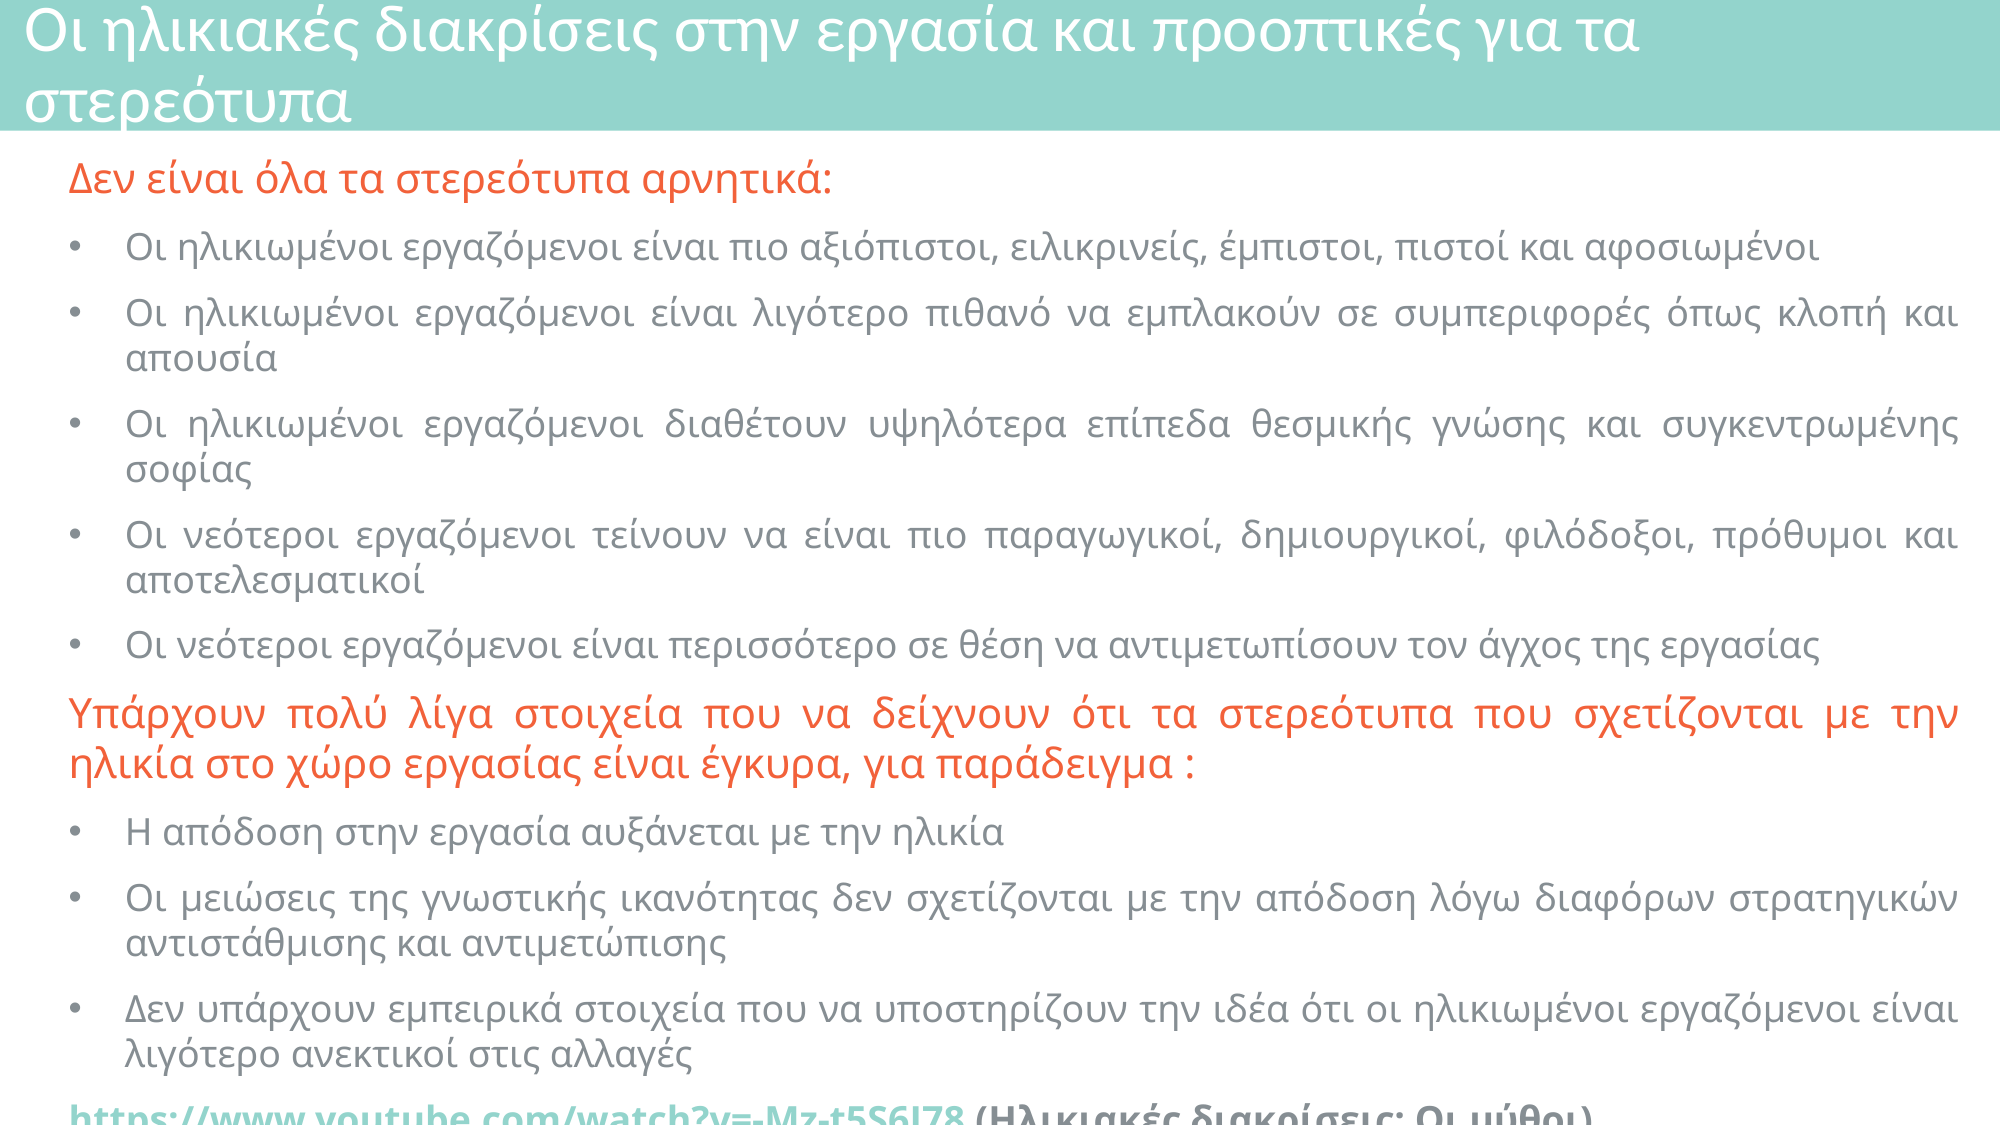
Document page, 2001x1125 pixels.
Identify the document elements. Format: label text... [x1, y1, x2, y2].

title Οι ηλικιακές διακρίσεις στην εργασία και προοπτικές για τα στερεότυπα [16, 0, 1976, 131]
list Δεν είναι όλα τα στερεότυπα αρνητικά: Οι ηλικιωμένοι εργαζόμενοι είναι πιο αξιόπιστοι, ειλικρινείς, έμπιστοι, πιστοί και αφοσιωμένοι Οι ηλικιωμένοι εργαζόμενοι είναι λιγότερο πιθανό να εμπλακούν σε συμπεριφορές όπως κλοπή και απουσία Οι ηλικιωμένοι εργαζόμενοι διαθέτουν υψηλότερα επίπεδα θεσμικής γνώσης και συγκεντρωμένης σοφίας Οι νεότεροι εργαζόμενοι τείνουν να είναι πιο παραγωγικοί, δημιουργικοί, φιλόδοξοι, πρόθυμοι και αποτελεσματικοί Οι νεότεροι εργαζόμενοι είναι περισσότερο σε θέση να αντιμετωπίσουν τον άγχος της εργασίας Υπάρχουν πολύ λίγα στοιχεία που να δείχνουν ότι τα στερεότυπα που σχετίζονται με την ηλικία στο χώρο εργασίας είναι έγκυρα, για παράδειγμα : Η απόδοση στην εργασία αυξάνεται με την ηλικία Οι μειώσεις της γνωστικής ικανότητας δεν σχετίζονται με την απόδοση λόγω διαφόρων στρατηγικών αντιστάθμισης και αντιμετώπισης Δεν υπάρχουν εμπειρικά στοιχεία που να υποστηρίζουν την ιδέα ότι οι ηλικιωμένοι εργαζόμενοι είναι λιγότερο ανεκτικοί στις αλλαγές https://www.youtube.com/watch?v=-Mz-t5S6J78 (Ηλικιακές διακρίσεις: Οι μύθοι) [16, 144, 1976, 1108]
